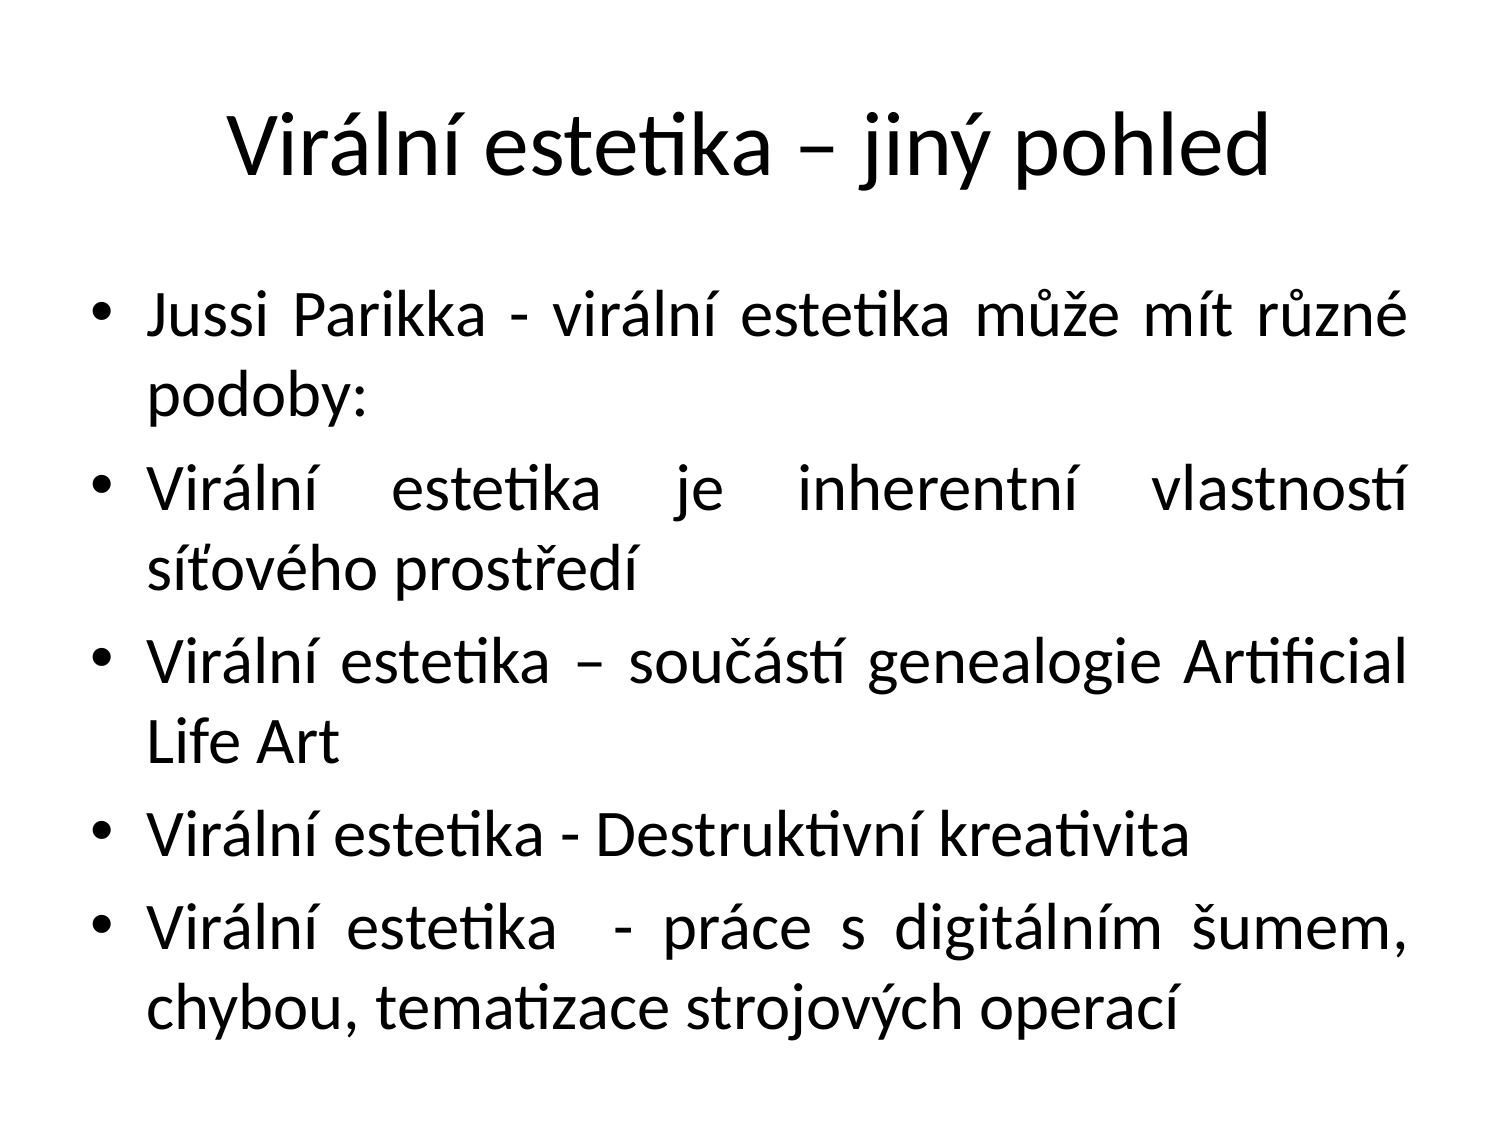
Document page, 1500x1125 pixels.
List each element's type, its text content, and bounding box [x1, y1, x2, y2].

list Jussi Parikka - virální estetika může mít různé podoby: Virální estetika je inherentní vlastností síťového prostředí Virální estetika – součástí genealogie Artificial Life Art Virální estetika - Destruktivní kreativita Virální estetika - práce s digitálním šumem, chybou, tematizace strojových operací [75, 262, 1425, 1005]
title Virální estetika – jiný pohled [75, 45, 1425, 233]
